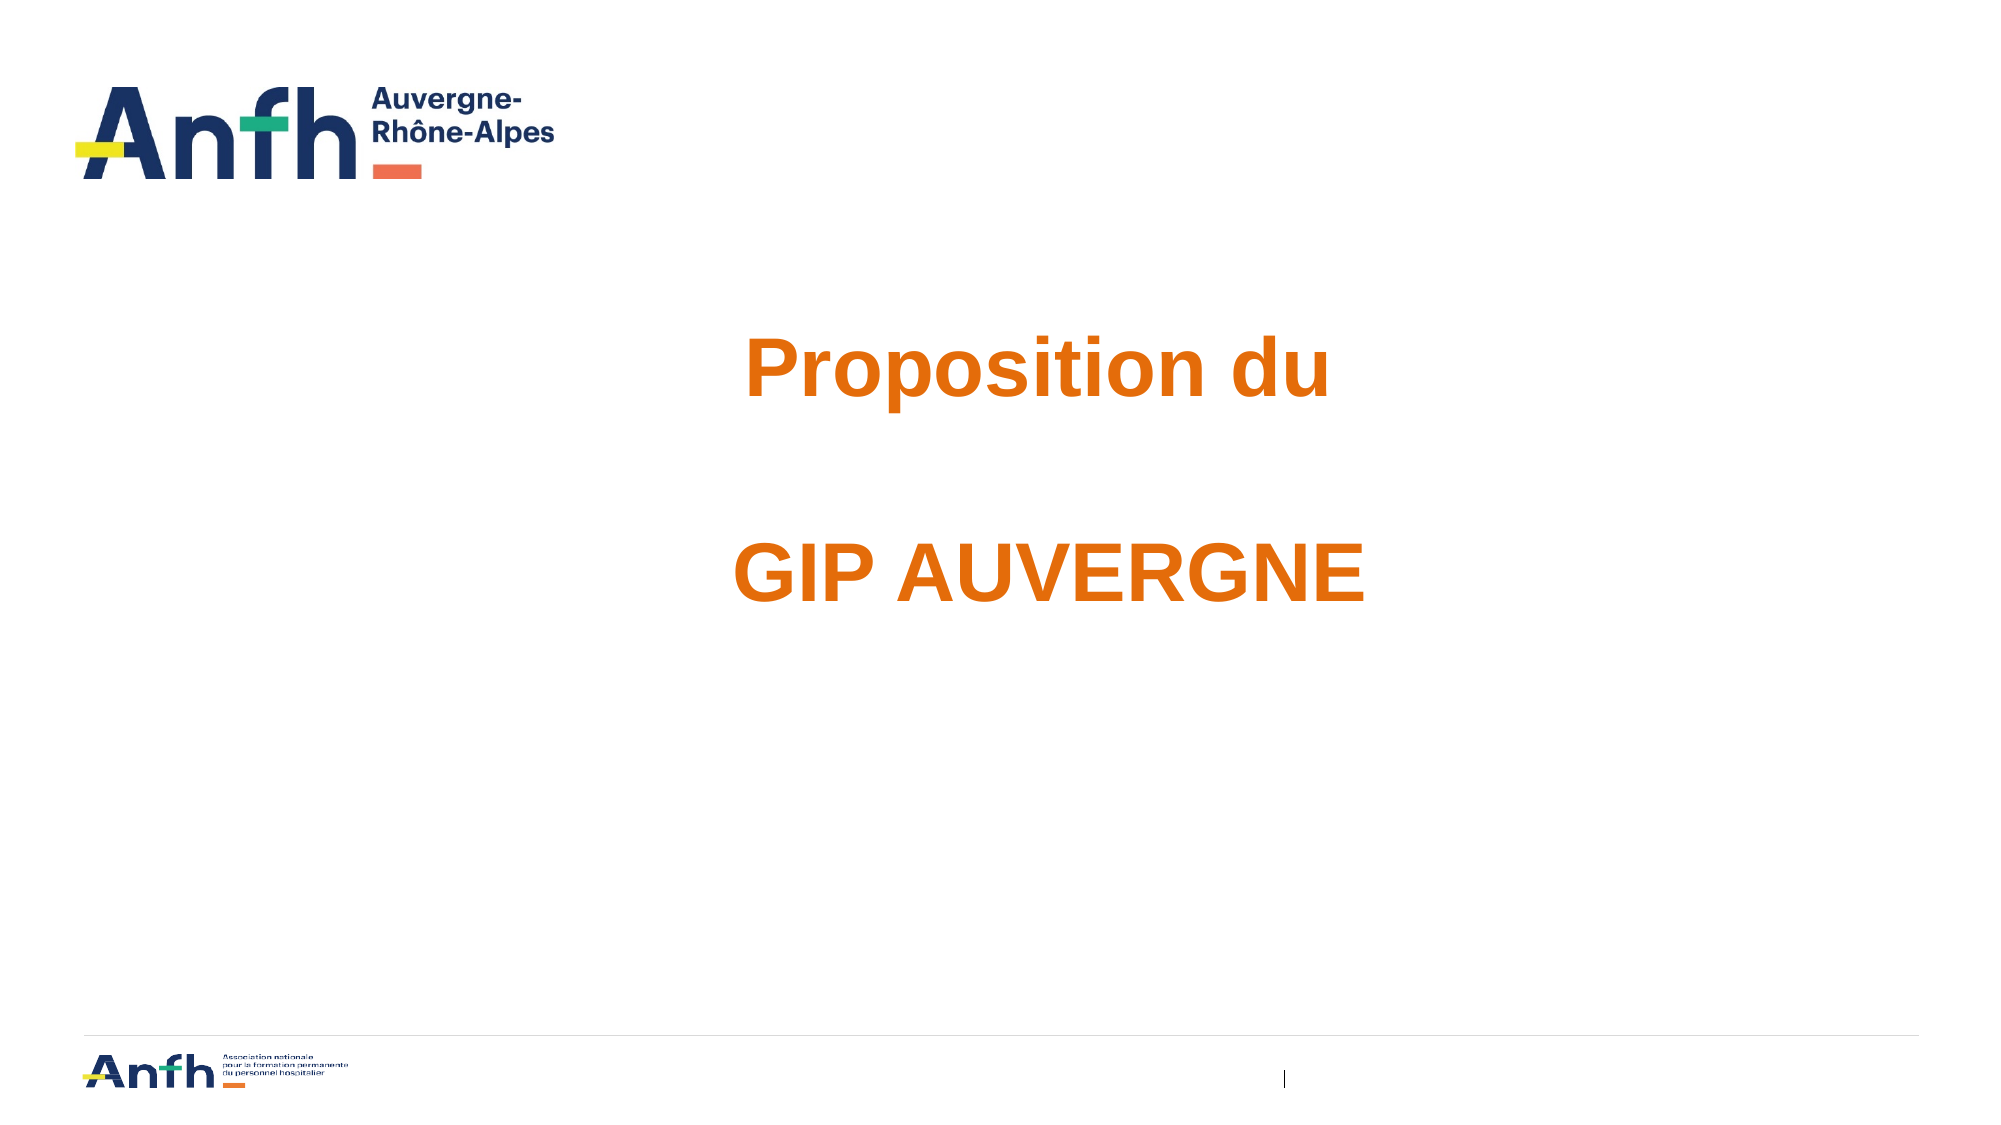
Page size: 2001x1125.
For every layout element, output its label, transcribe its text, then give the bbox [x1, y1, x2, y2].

list Proposition du GIP AUVERGNE [200, 310, 1875, 951]
picture [129, 1064, 157, 1088]
picture [159, 1054, 348, 1088]
picture [74, 87, 555, 180]
